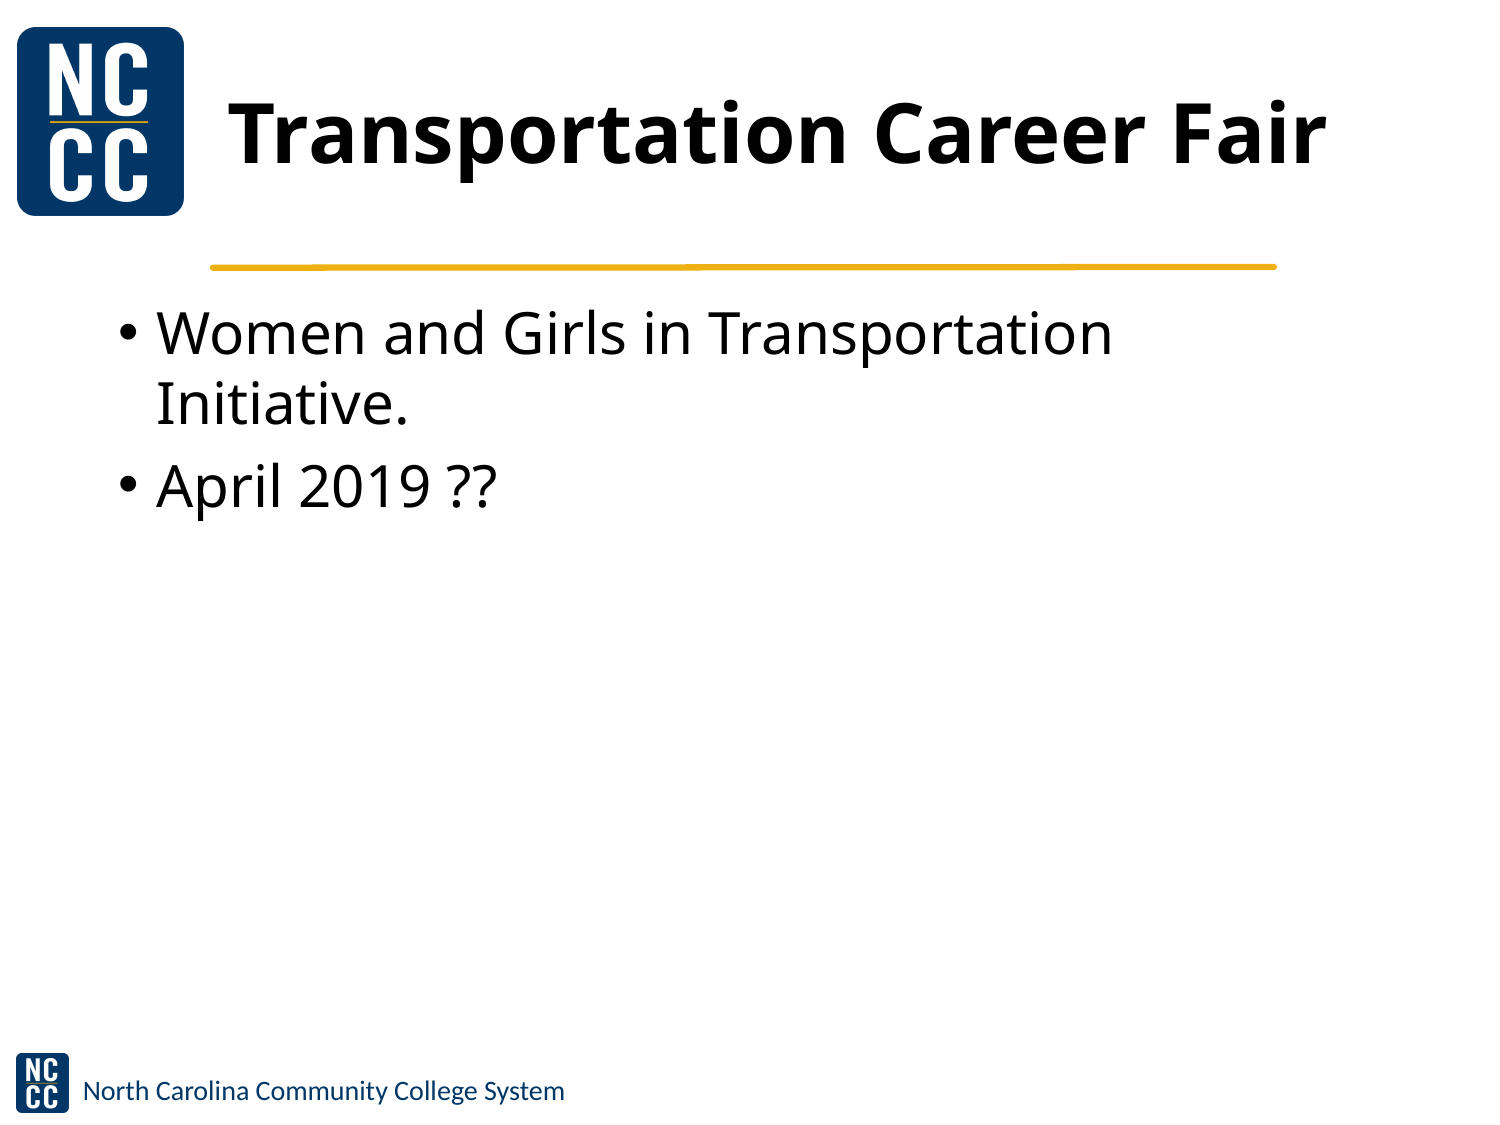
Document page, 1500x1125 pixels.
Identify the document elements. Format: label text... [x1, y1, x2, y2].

title Transportation Career Fair [212, 27, 1421, 246]
picture [17, 27, 184, 216]
list Women and Girls in Transportation Initiative. April 2019 ?? [103, 288, 1397, 1066]
picture [16, 1053, 69, 1113]
